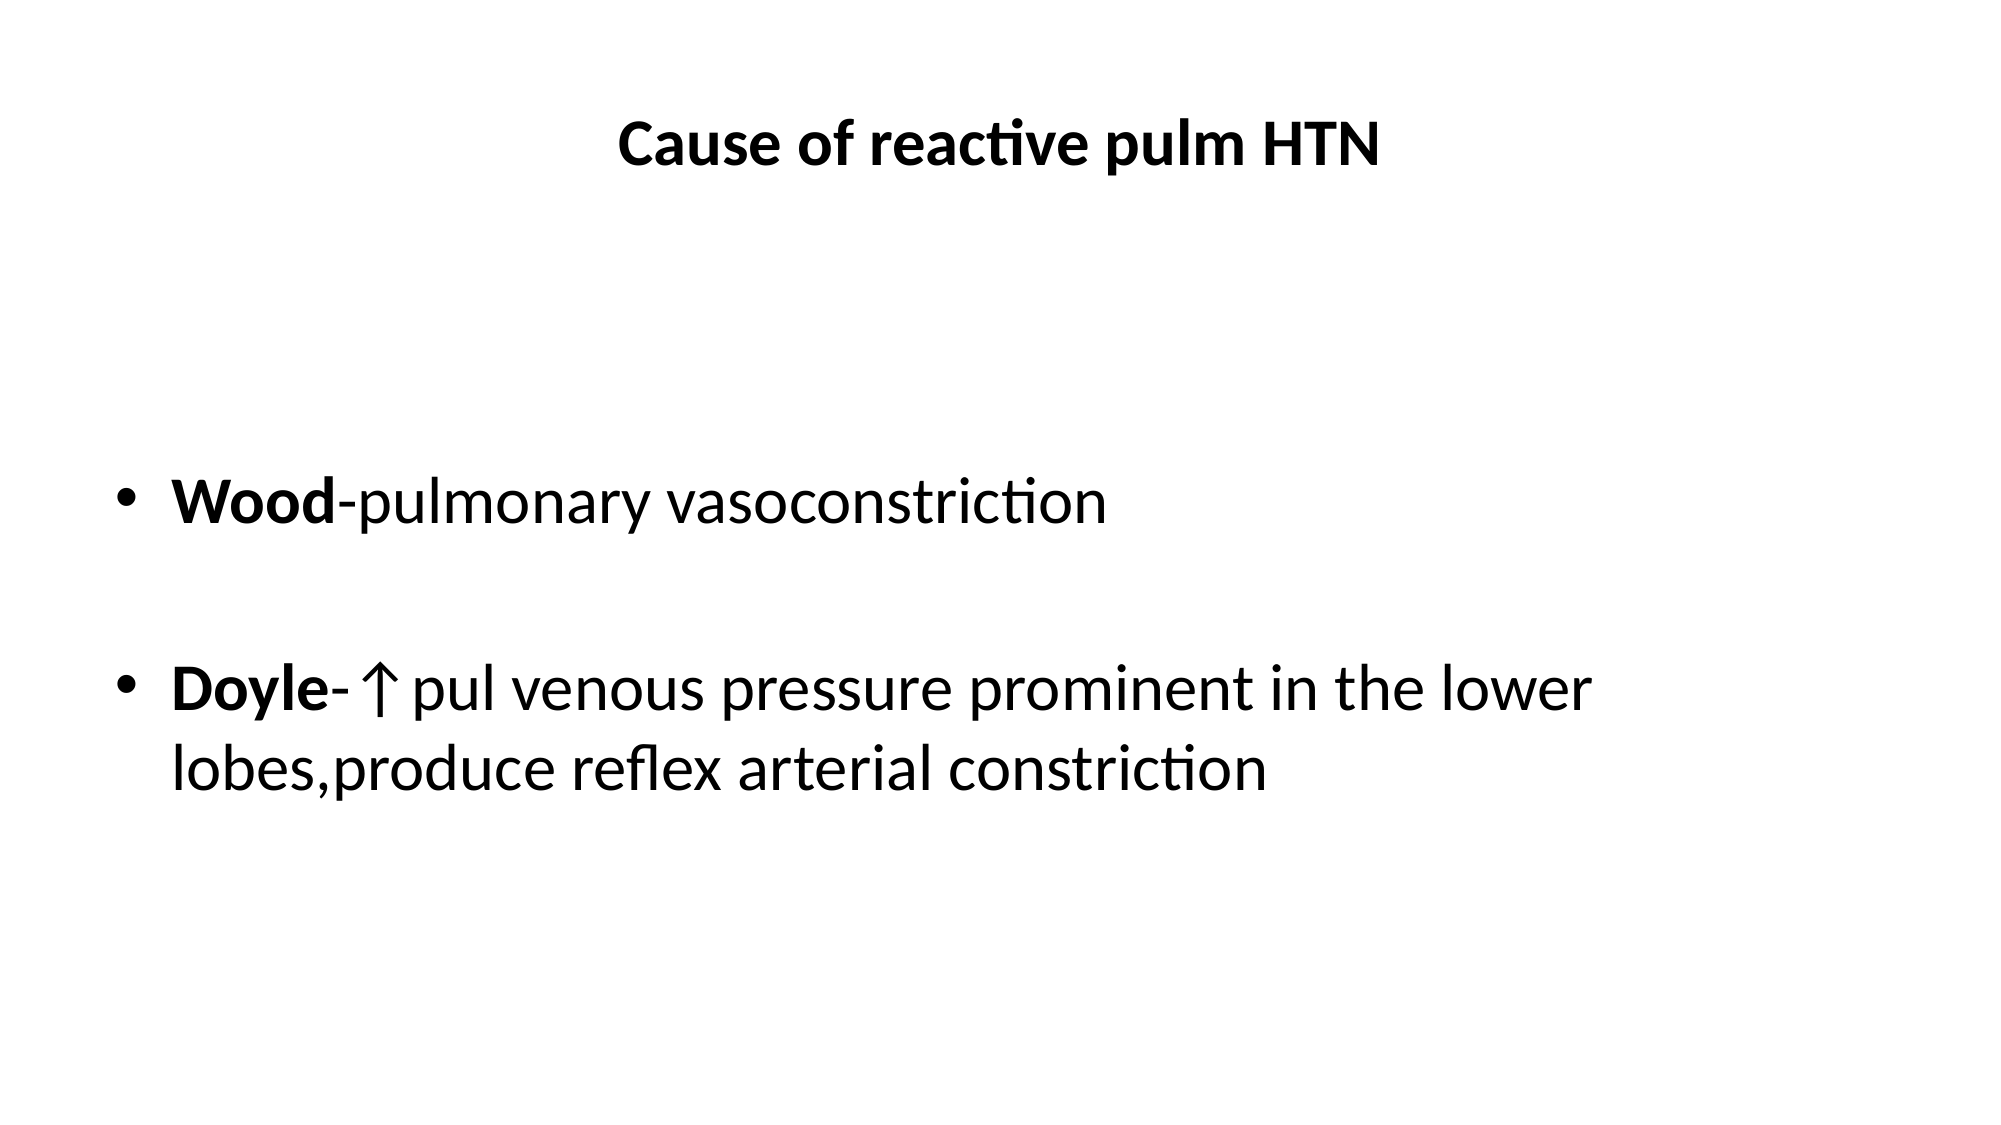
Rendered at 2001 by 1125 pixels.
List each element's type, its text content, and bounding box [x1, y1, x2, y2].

title Cause of reactive pulm HTN [99, 45, 1900, 233]
list Doesn’t occur unless mean LA is 20 mm Hg. Wood-pulmonary vasoconstriction Doyle-↑pul venous pressure prominent in the lower lobes,produce reflex arterial constriction constriction [99, 262, 1900, 1005]
